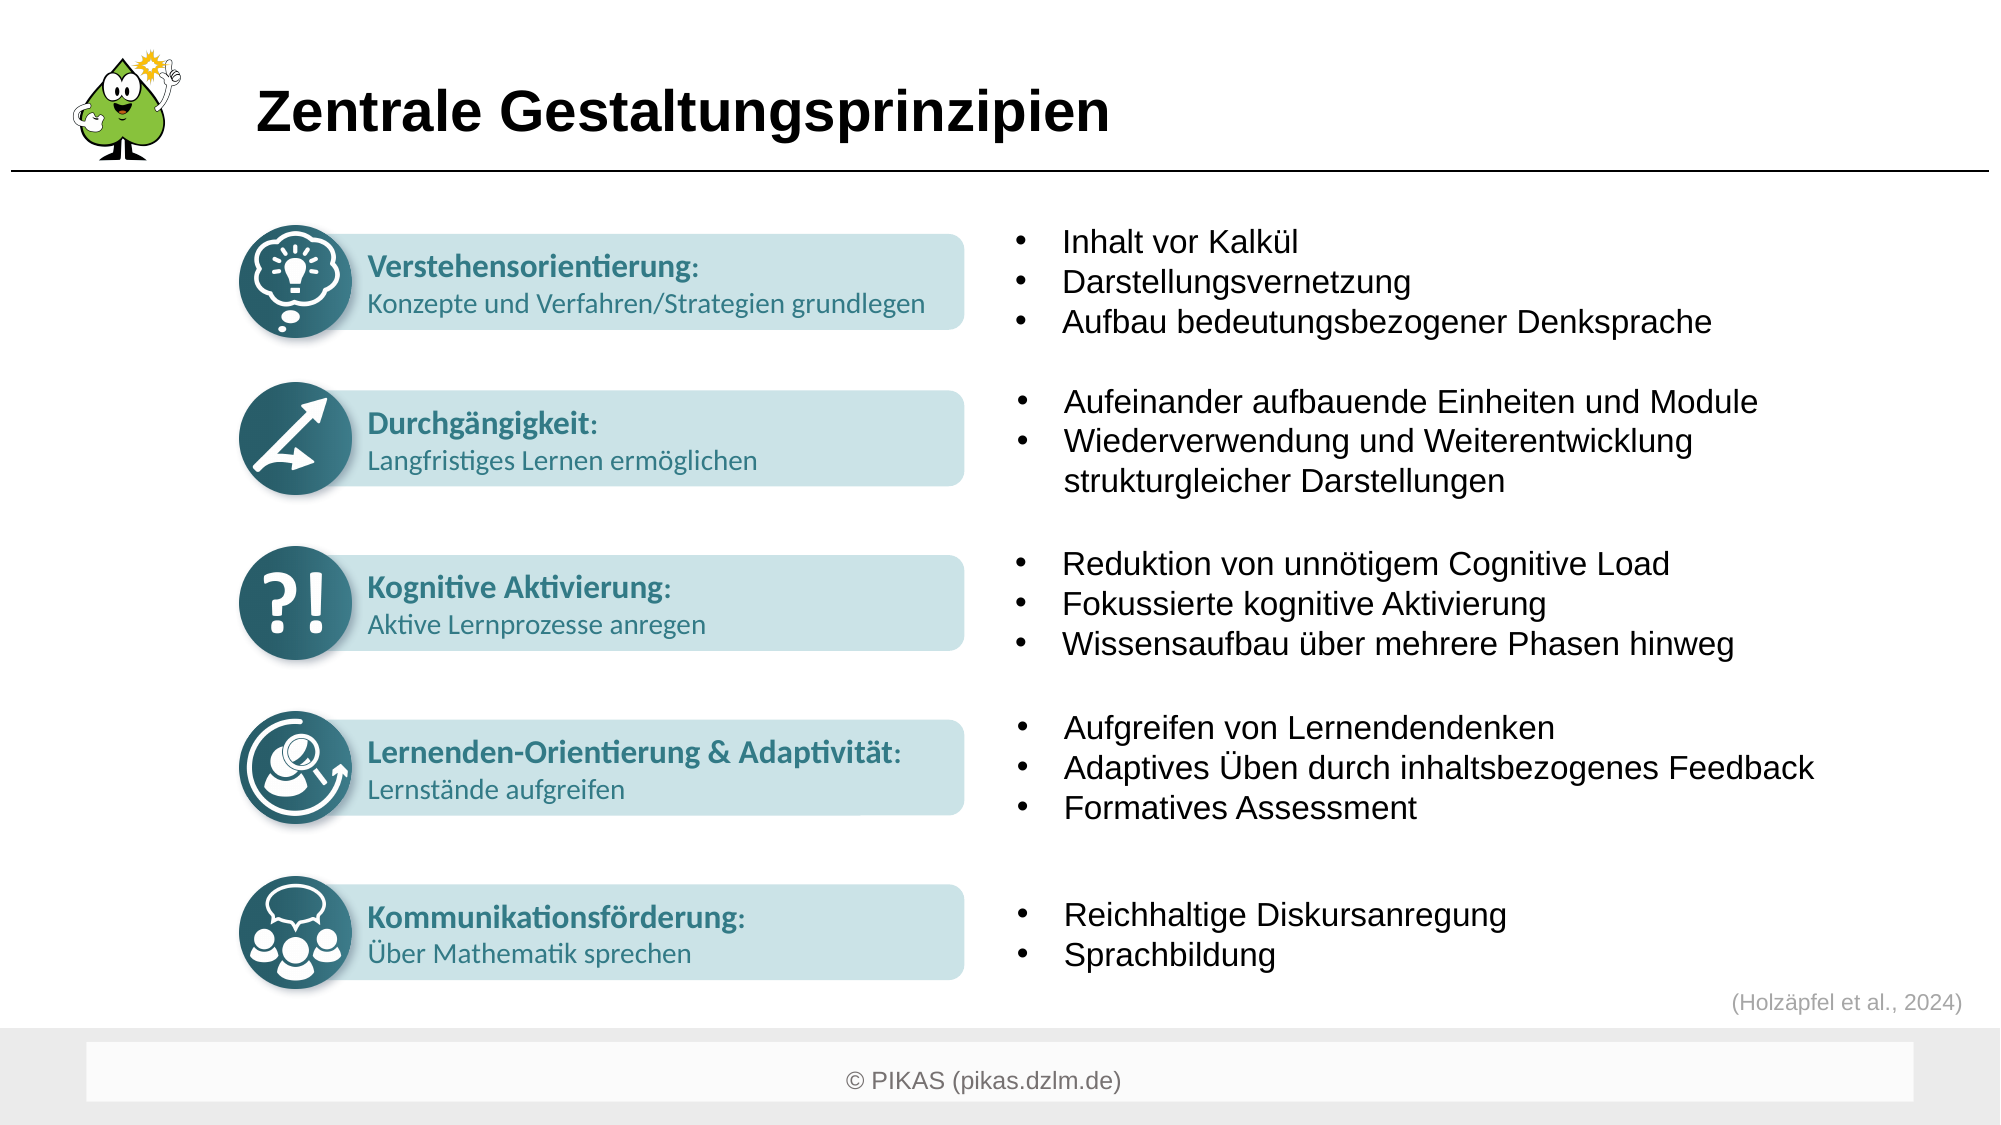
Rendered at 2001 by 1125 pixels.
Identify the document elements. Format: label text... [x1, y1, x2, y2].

title Zentrale Gestaltungsprinzipien [239, 62, 1773, 162]
text_box Reduktion von unnötigem Cognitive Load Fokussierte kognitive Aktivierung Wissensaufbau über mehrere Phasen hinweg [1000, 534, 1855, 670]
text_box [239, 546, 965, 660]
text_box Reichhaltige Diskursanregung Sprachbildung [1002, 886, 1855, 981]
text_box Aufeinander aufbauende Einheiten und Module Wiederverwendung und Weiterentwicklung strukturgleicher Darstellungen [1002, 372, 1857, 507]
text_box Aufgreifen von Lernendendenken Adaptives Üben durch inhaltsbezogenes Feedback Formatives Assessment [1002, 698, 1857, 834]
picture [55, 42, 198, 164]
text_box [239, 382, 965, 495]
list (Holzäpfel et al., 2024) [1716, 966, 2000, 1040]
text_box Inhalt vor Kalkül Darstellungsvernetzung Aufbau bedeutungsbezogener Denksprache [1000, 213, 1855, 348]
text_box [239, 711, 965, 824]
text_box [239, 225, 965, 338]
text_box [239, 876, 965, 989]
